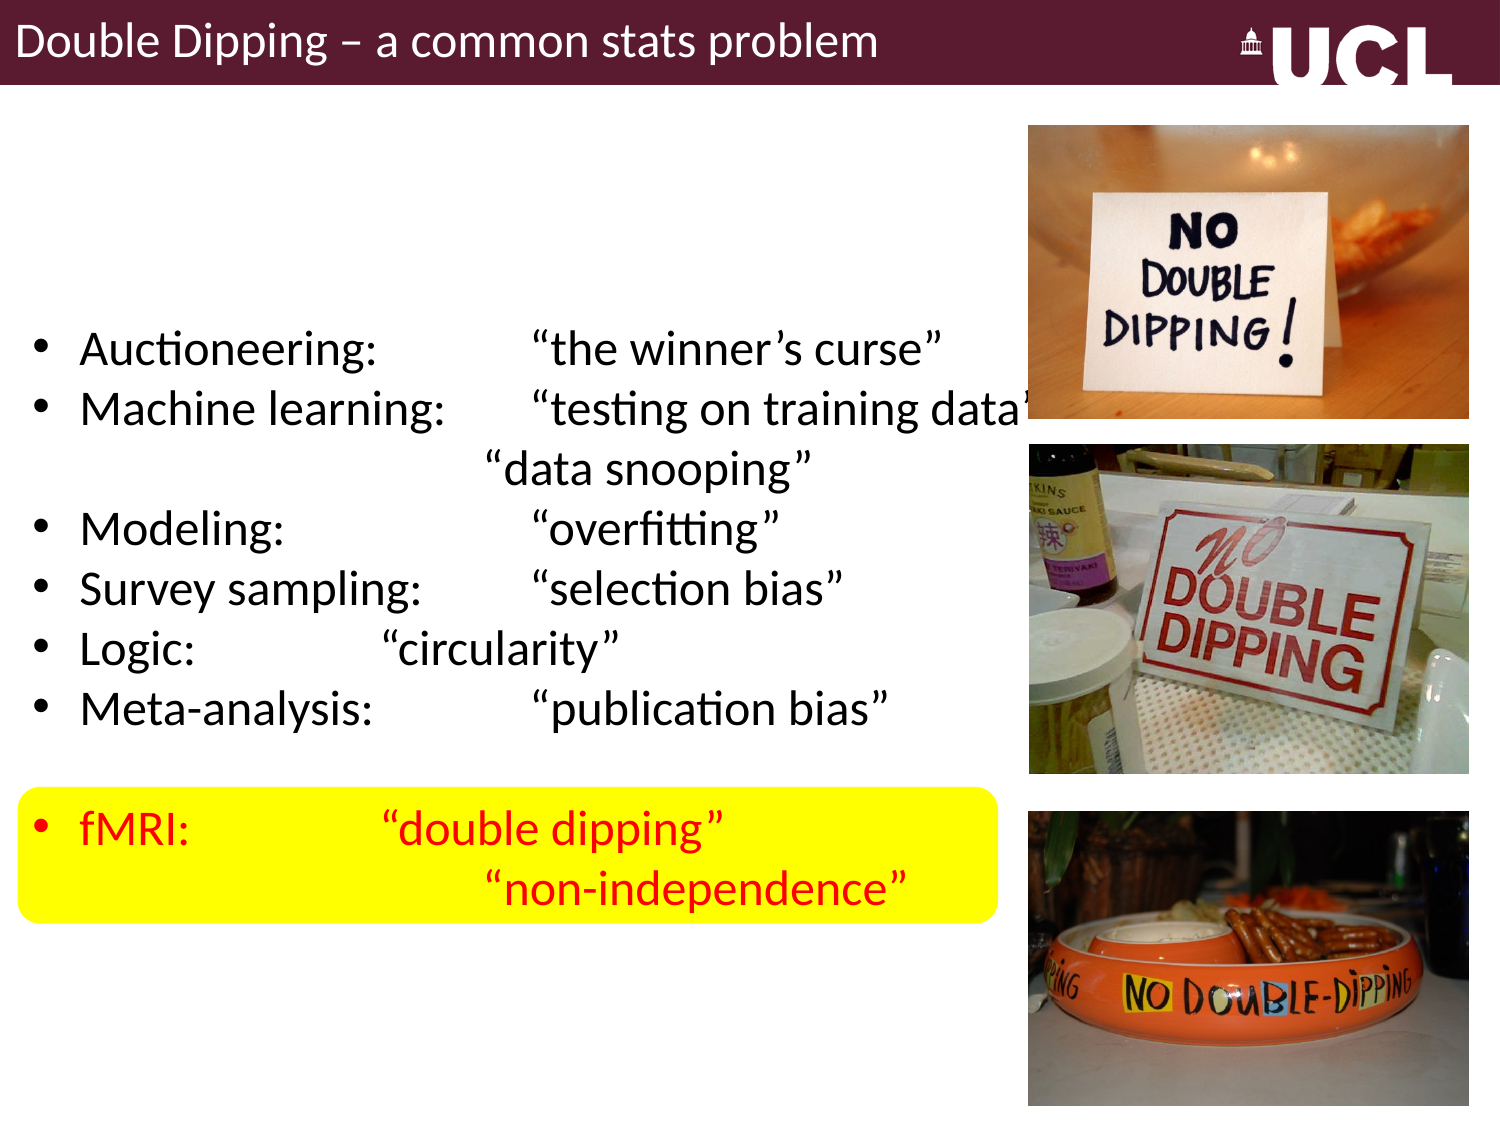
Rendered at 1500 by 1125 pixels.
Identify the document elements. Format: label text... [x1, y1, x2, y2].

picture [1027, 125, 1469, 419]
picture [1027, 810, 1469, 1107]
text_box Double Dipping – a common stats problem [0, 0, 969, 75]
picture [0, 0, 1500, 85]
picture [1029, 444, 1469, 774]
text_box Auctioneering: “the winner’s curse” Machine learning: “testing on training data” “data snooping” Modeling: “overfitting” Survey sampling: “selection bias” Logic: “circularity” Meta-analysis: “publication bias” fMRI: “double dipping” “non-independence” [17, 307, 1264, 923]
